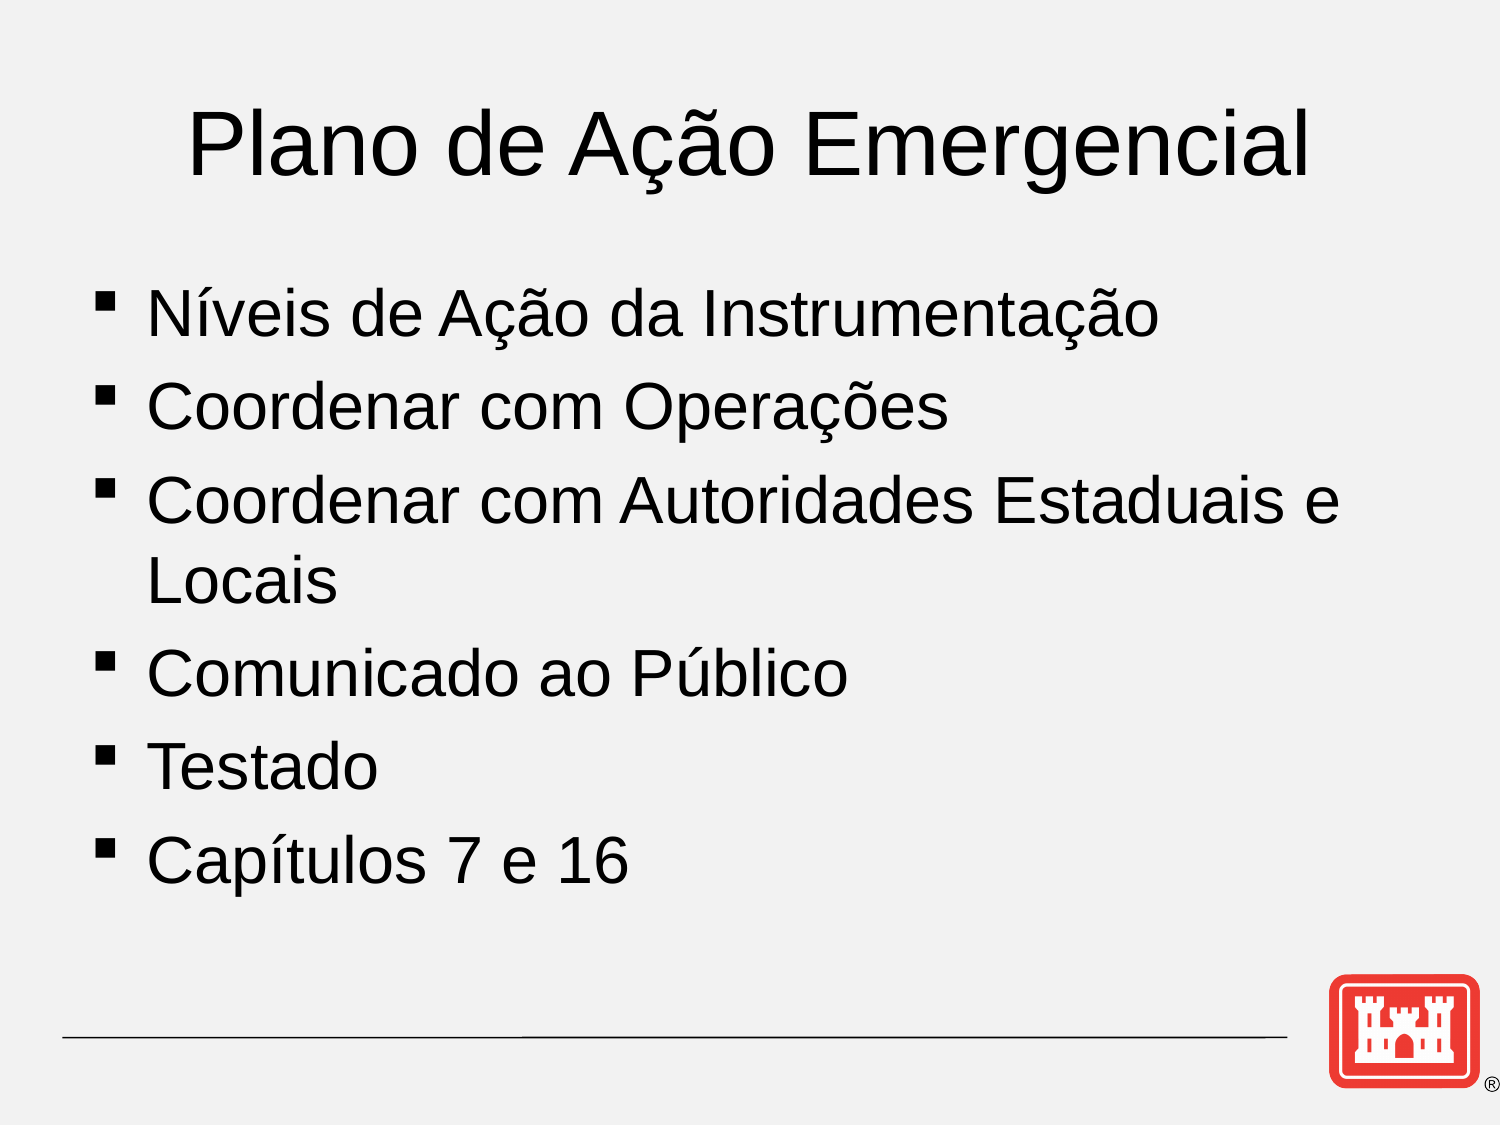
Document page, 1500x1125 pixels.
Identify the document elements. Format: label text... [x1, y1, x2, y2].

picture [1329, 974, 1500, 1092]
title Plano de Ação Emergencial [74, 44, 1426, 233]
list Níveis de Ação da Instrumentação Coordenar com Operações Coordenar com Autoridades Estaduais e Locais Comunicado ao Público Testado Capítulos 7 e 16 [74, 262, 1426, 901]
